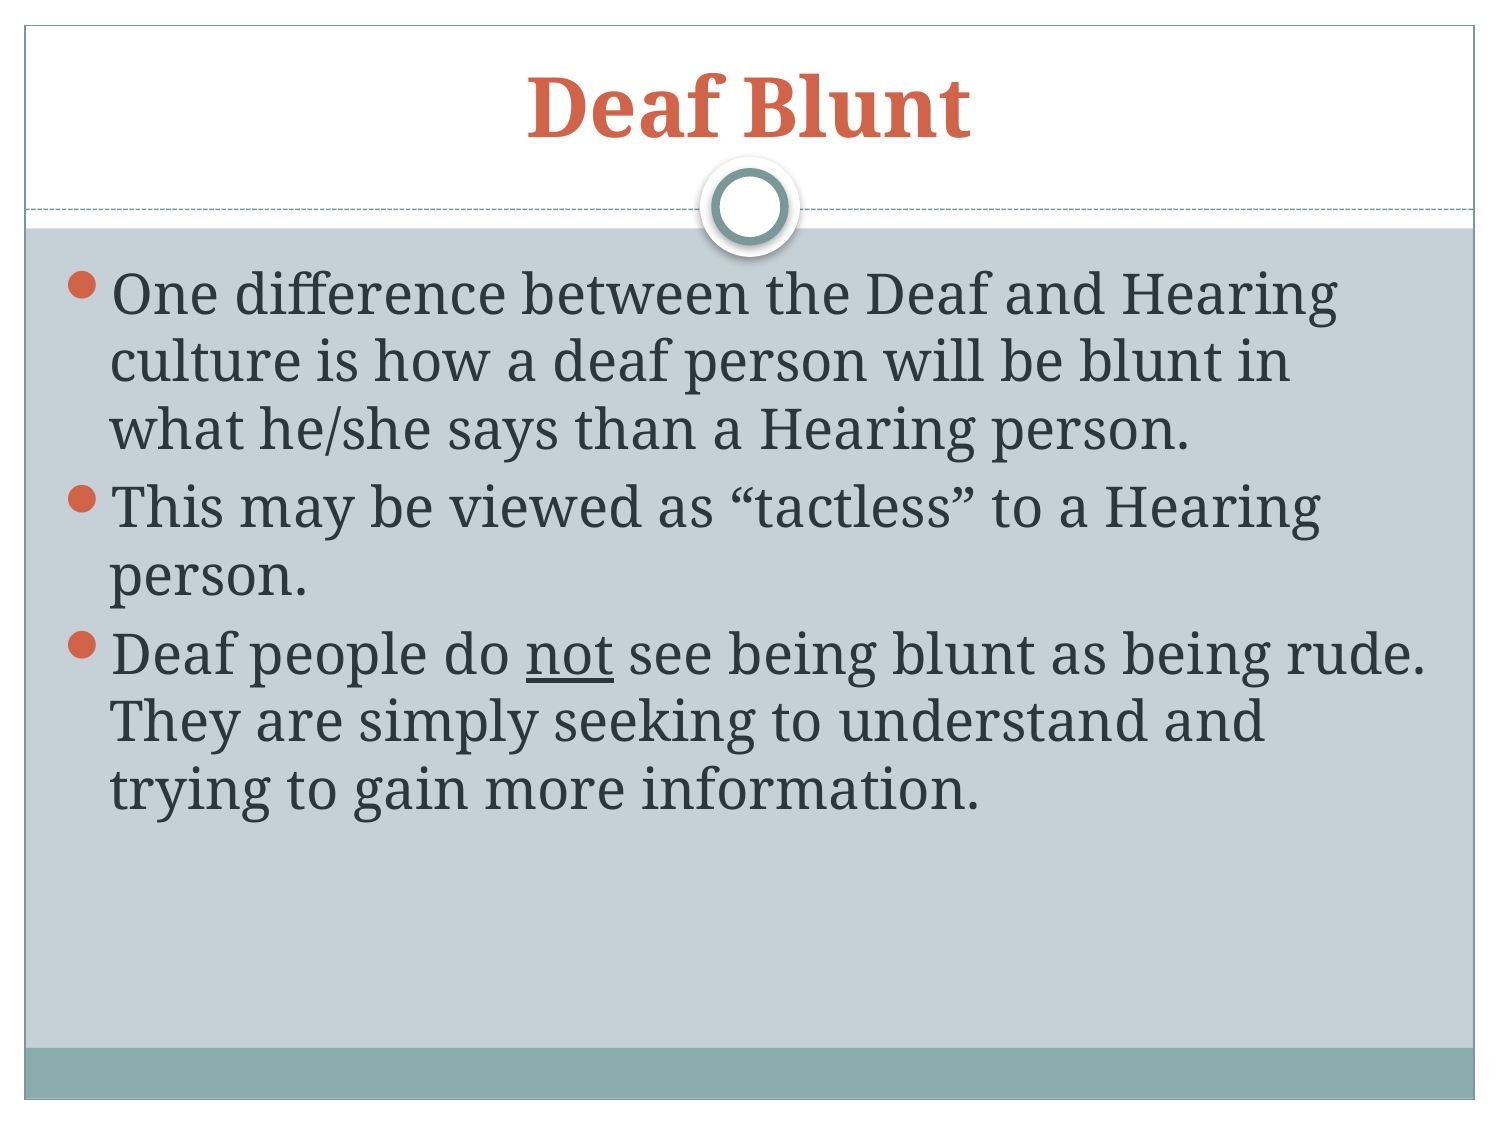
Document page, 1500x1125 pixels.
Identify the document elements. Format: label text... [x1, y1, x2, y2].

title Deaf Blunt [49, 37, 1450, 162]
list One difference between the Deaf and Hearing culture is how a deaf person will be blunt in what he/she says than a Hearing person. This may be viewed as “tactless” to a Hearing person. Deaf people do not see being blunt as being rude. They are simply seeking to understand and trying to gain more information. [49, 250, 1445, 1001]
